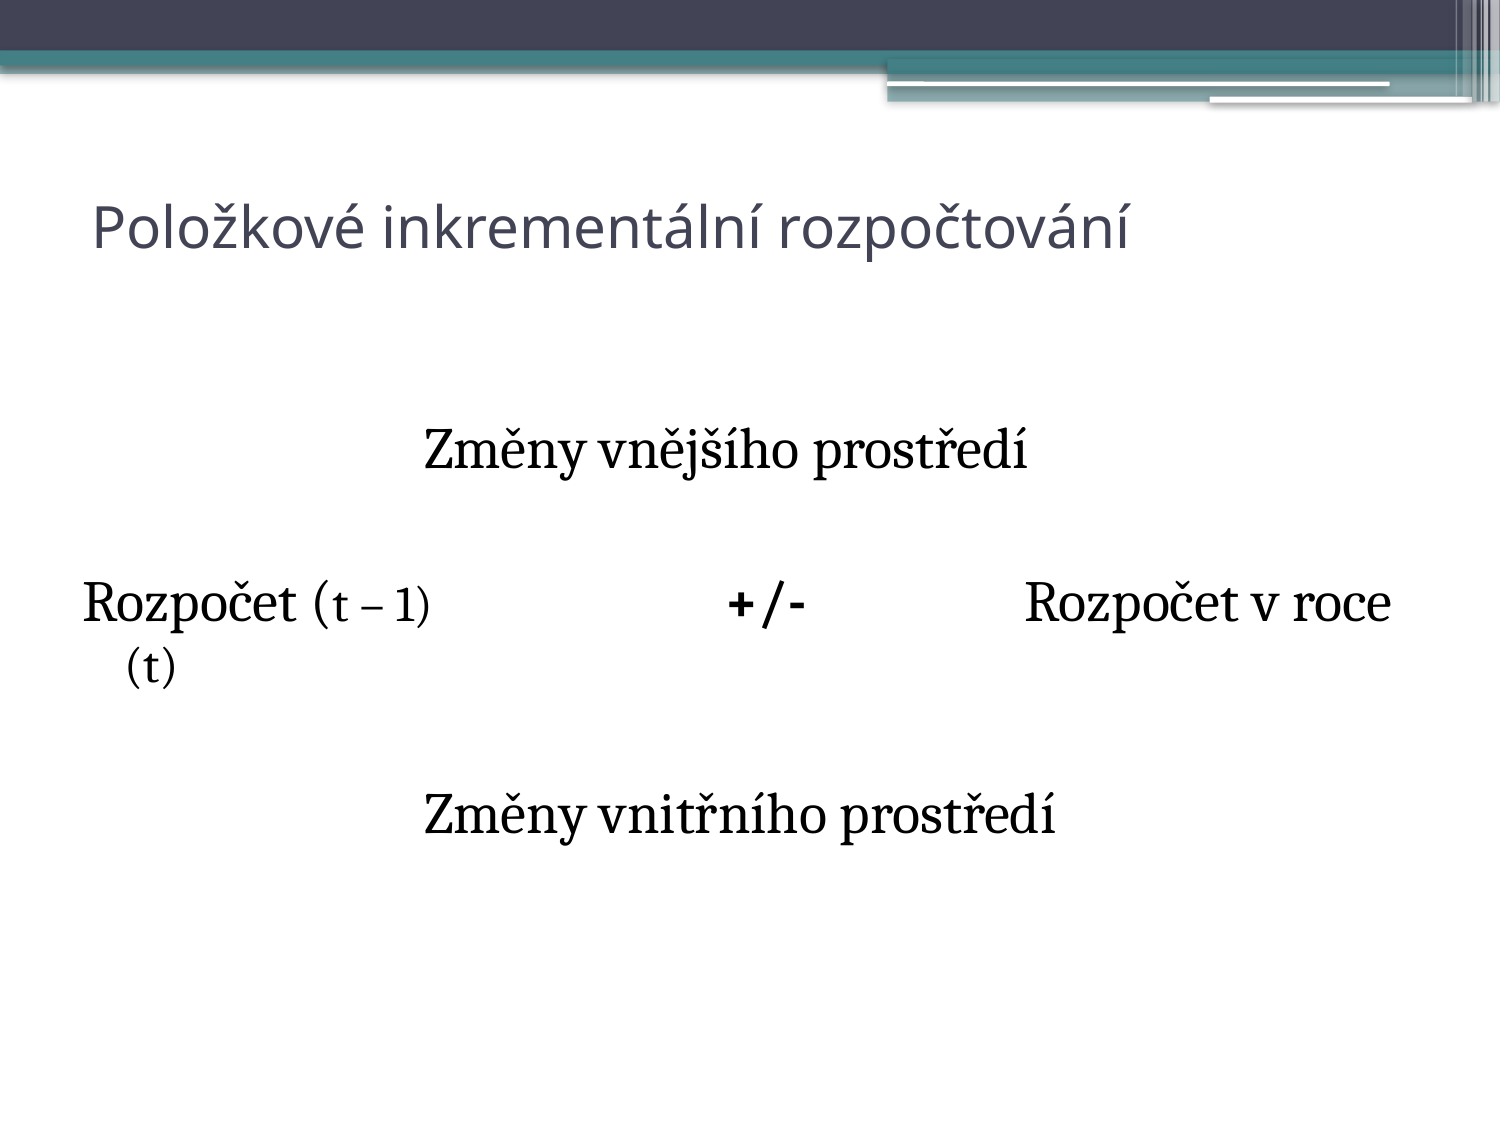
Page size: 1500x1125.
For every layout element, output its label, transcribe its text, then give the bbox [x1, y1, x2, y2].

list Změny vnějšího prostředí Rozpočet (t – 1) +/- Rozpočet v roce (t) Změny vnitřního prostředí [49, 250, 1445, 1001]
title Položkové inkrementální rozpočtování [76, 137, 1427, 250]
